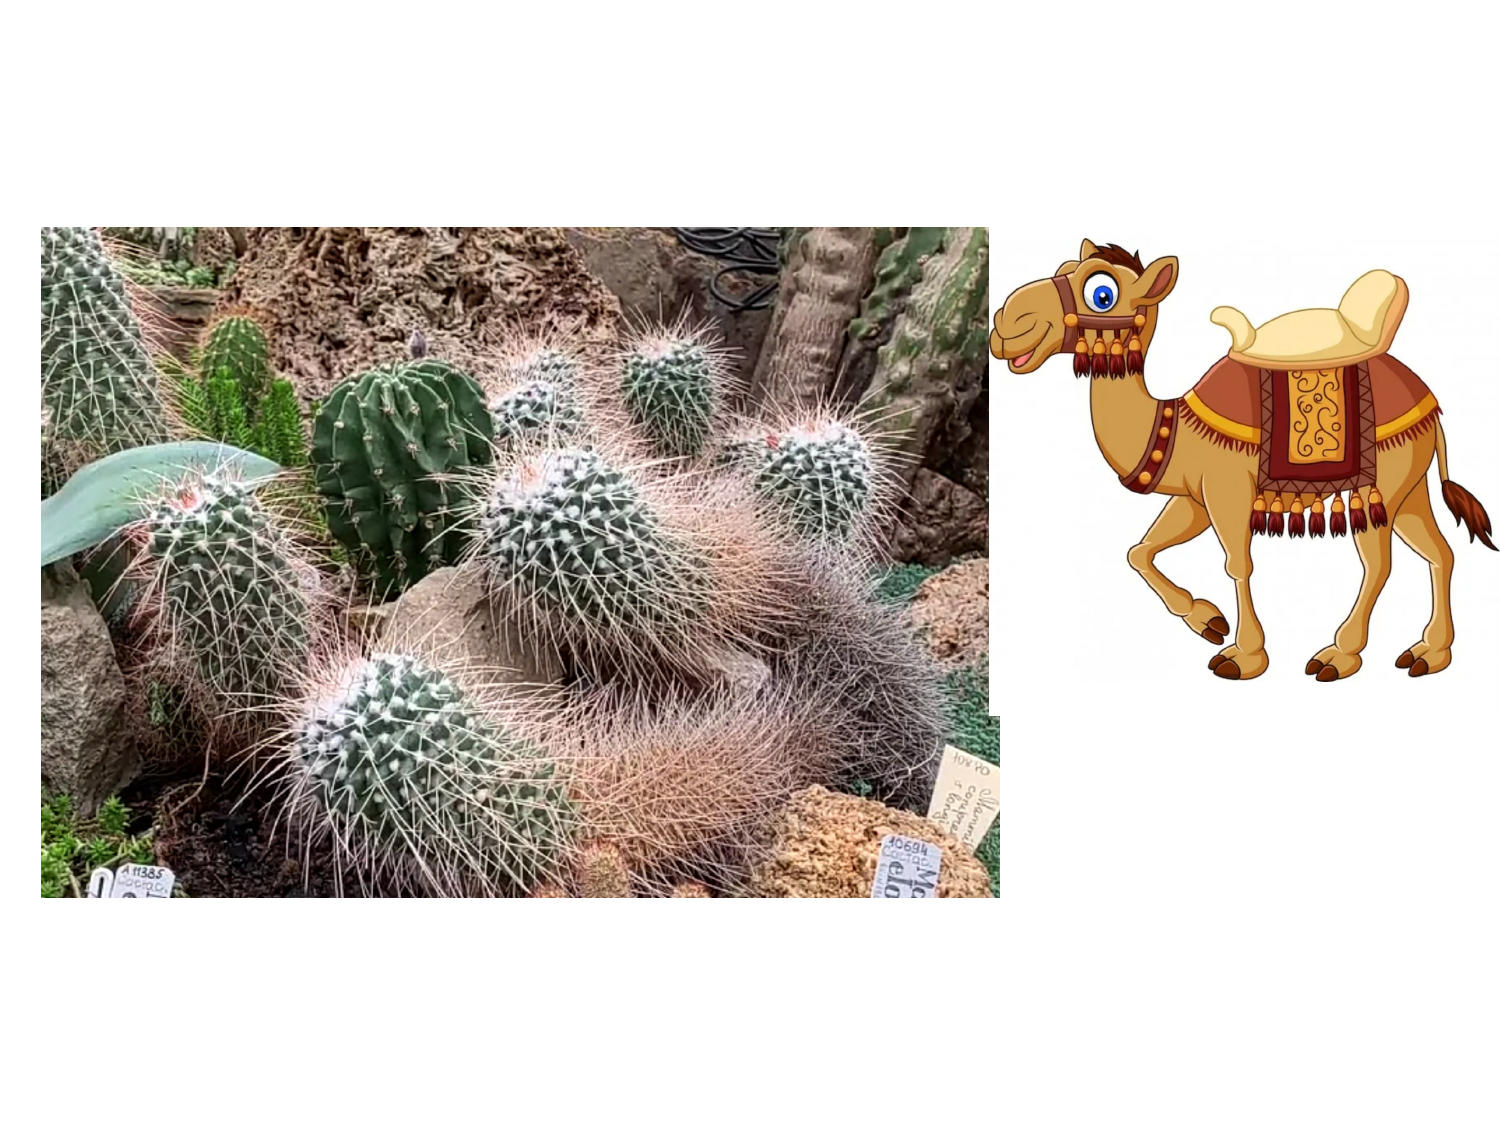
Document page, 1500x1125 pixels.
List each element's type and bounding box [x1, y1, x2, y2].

picture [41, 227, 1500, 898]
